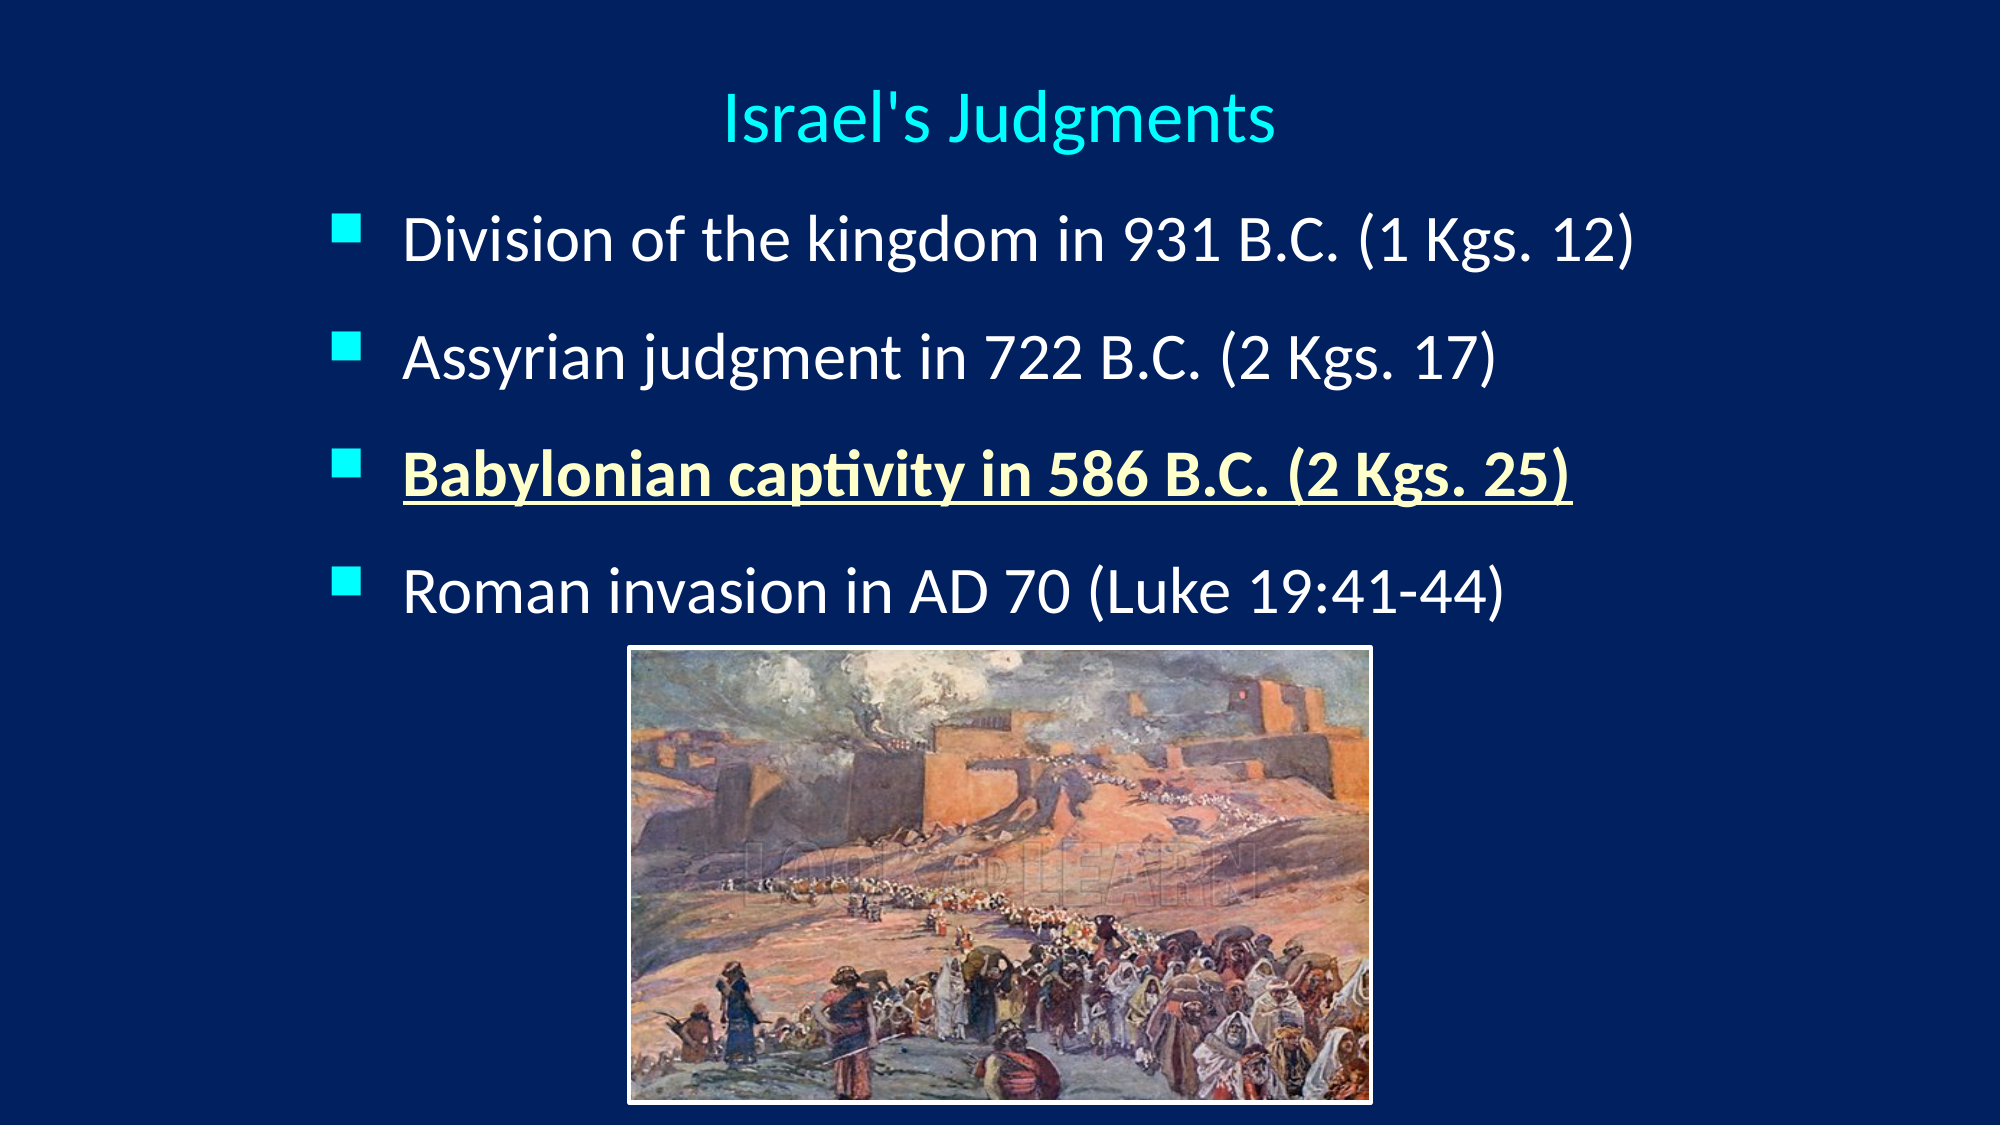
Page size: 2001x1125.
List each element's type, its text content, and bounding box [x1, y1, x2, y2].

picture [631, 649, 1369, 1101]
list Division of the kingdom in 931 B.C. (1 Kgs. 12) Assyrian judgment in 722 B.C. (2 Kgs. 17) Babylonian captivity in 586 B.C. (2 Kgs. 25) Roman invasion in AD 70 (Luke 19:41-44) [312, 187, 1688, 638]
title Israel's Judgments [362, 37, 1638, 187]
